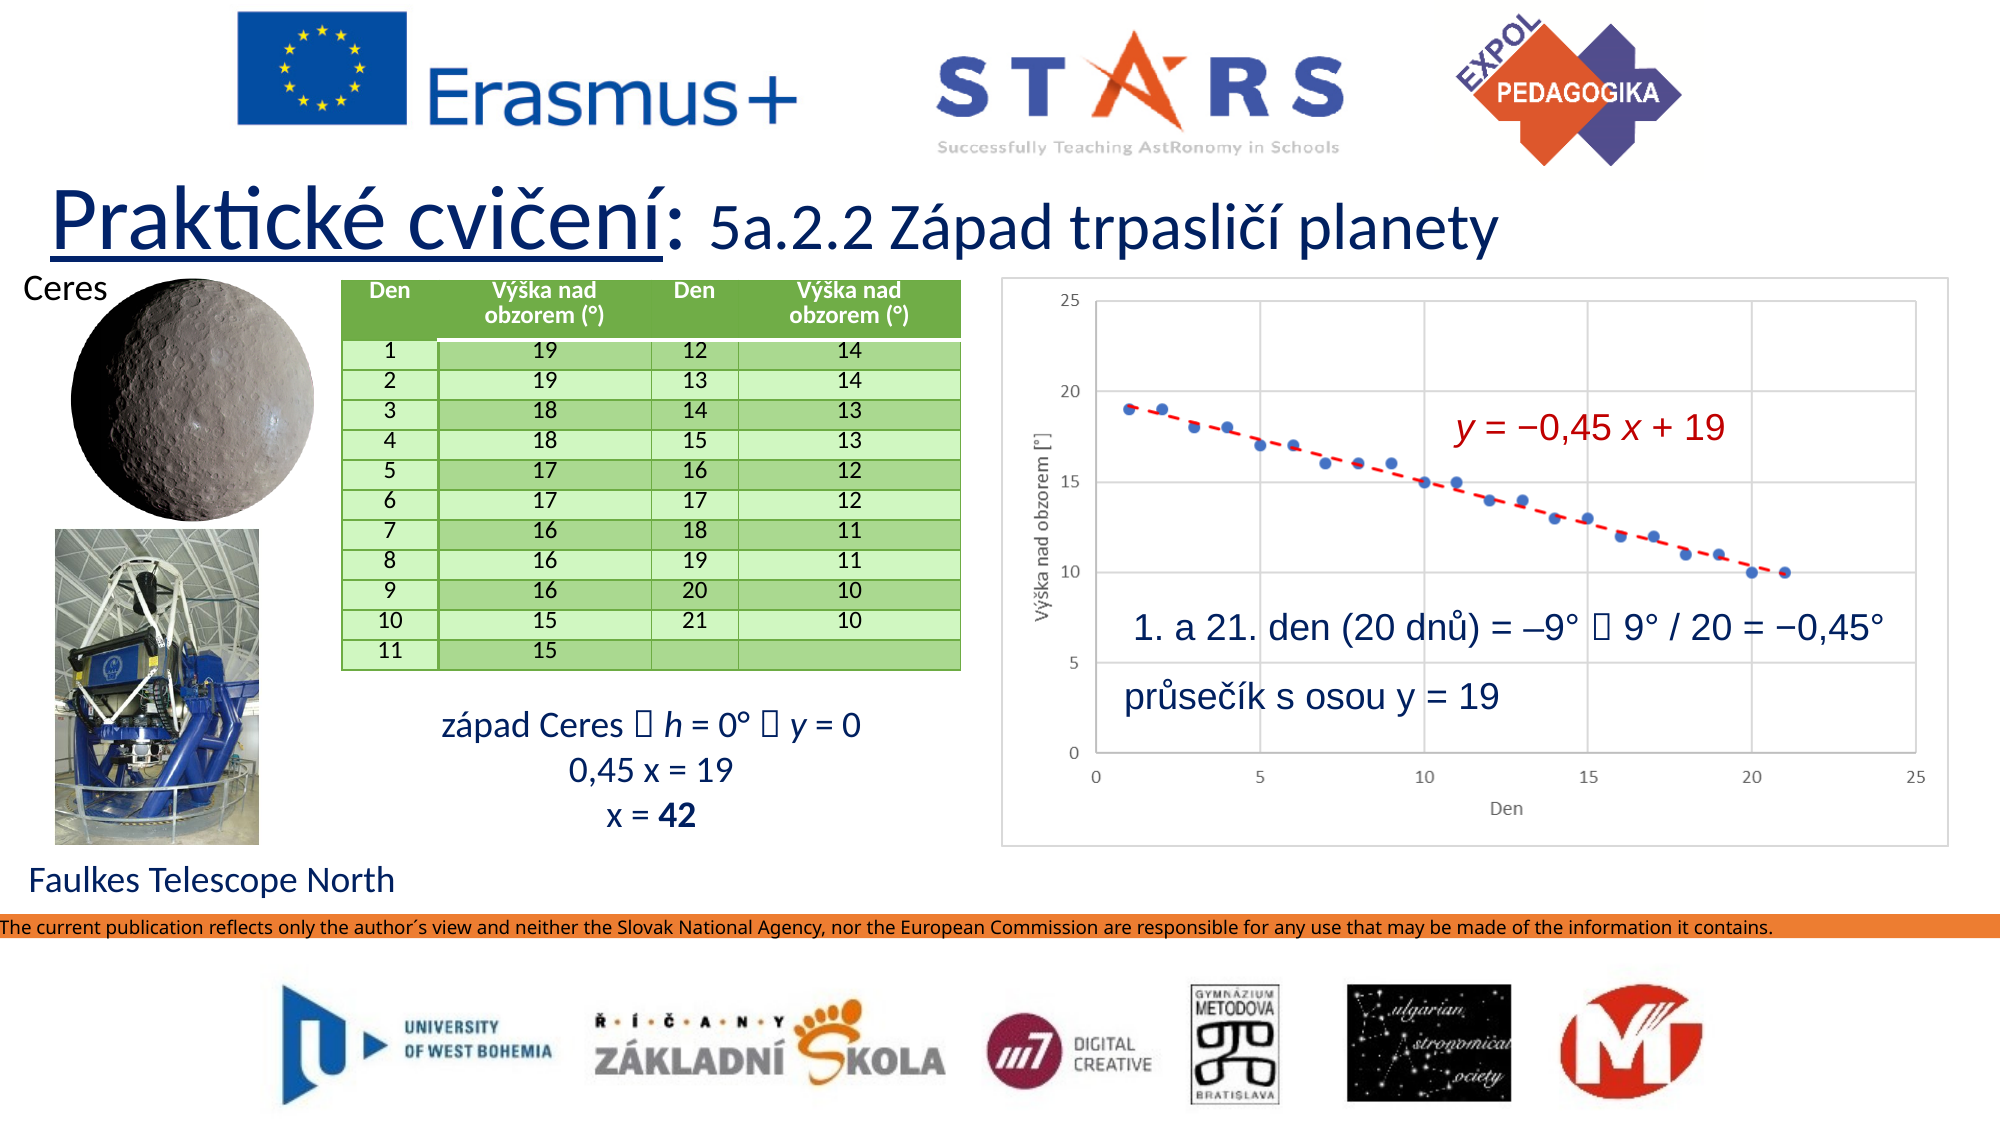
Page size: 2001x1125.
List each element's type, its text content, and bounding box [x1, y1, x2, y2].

table_cell 17 [440, 461, 651, 489]
table_cell 7 [343, 521, 437, 549]
table_cell 20 [652, 581, 738, 609]
table_cell 6 [364, 491, 437, 519]
table_cell 12 [739, 461, 960, 489]
table_cell 3 [364, 401, 437, 429]
table_cell 16 [440, 581, 651, 609]
table_cell 10 [343, 611, 437, 639]
text_box Faulkes Telescope North [21, 847, 404, 908]
table_cell 11 [739, 551, 960, 579]
table_cell 15 [652, 431, 738, 459]
table_cell 18 [440, 431, 651, 459]
picture [14, 265, 364, 527]
table_header Den [652, 281, 738, 338]
table_cell 19 [652, 551, 738, 579]
table_cell [652, 641, 738, 669]
table_cell 21 [652, 611, 738, 639]
table_cell 18 [440, 401, 651, 429]
table_cell [739, 641, 960, 669]
table_cell 5 [364, 461, 437, 489]
table_cell 12 [652, 342, 738, 369]
table_cell 15 [440, 611, 651, 639]
table_cell 15 [440, 641, 651, 669]
table_cell 13 [739, 431, 960, 459]
table_cell 9 [343, 581, 437, 609]
text_box Praktické cvičení: 5a.2.2 Západ trpasličí planety [42, 151, 2000, 276]
text_box západ Ceres  h = 0°  y = 0 0,45 x = 19 x = 42 [347, 692, 956, 843]
table_cell 11 [739, 521, 960, 549]
text_box Ceres [15, 255, 116, 265]
table_cell 1 [364, 341, 437, 369]
table_cell 17 [652, 491, 738, 519]
table_cell 14 [739, 371, 960, 399]
table_cell 13 [739, 401, 960, 429]
table_header Výška nad obzorem (°) [440, 281, 651, 338]
table_header Výška nad obzorem (°) [739, 281, 960, 338]
table_cell 11 [343, 641, 437, 669]
table_cell 19 [440, 371, 651, 399]
table_header Den [364, 281, 437, 339]
table_cell 16 [440, 521, 651, 549]
table_cell 10 [739, 611, 960, 639]
table_cell 8 [343, 551, 437, 579]
table_cell 16 [440, 551, 651, 579]
picture [54, 528, 262, 845]
table_cell 17 [440, 491, 651, 519]
picture [205, 0, 1795, 181]
table_cell 18 [652, 521, 738, 549]
table_cell 16 [652, 461, 738, 489]
table_cell 12 [739, 491, 960, 519]
table_cell 4 [364, 431, 437, 459]
table_cell 13 [652, 371, 738, 399]
table_cell 14 [739, 342, 960, 369]
text_box The current publication reflects only the author´s view and neither the Slovak National Agency, nor the European Commission are responsible for any use that may be made of the information it contains. [0, 914, 2000, 939]
table_cell 19 [440, 342, 651, 369]
picture [260, 954, 1743, 1125]
picture [1001, 277, 1949, 848]
table_cell 14 [652, 401, 738, 429]
table_cell 10 [739, 581, 960, 609]
table_cell 2 [364, 371, 437, 399]
